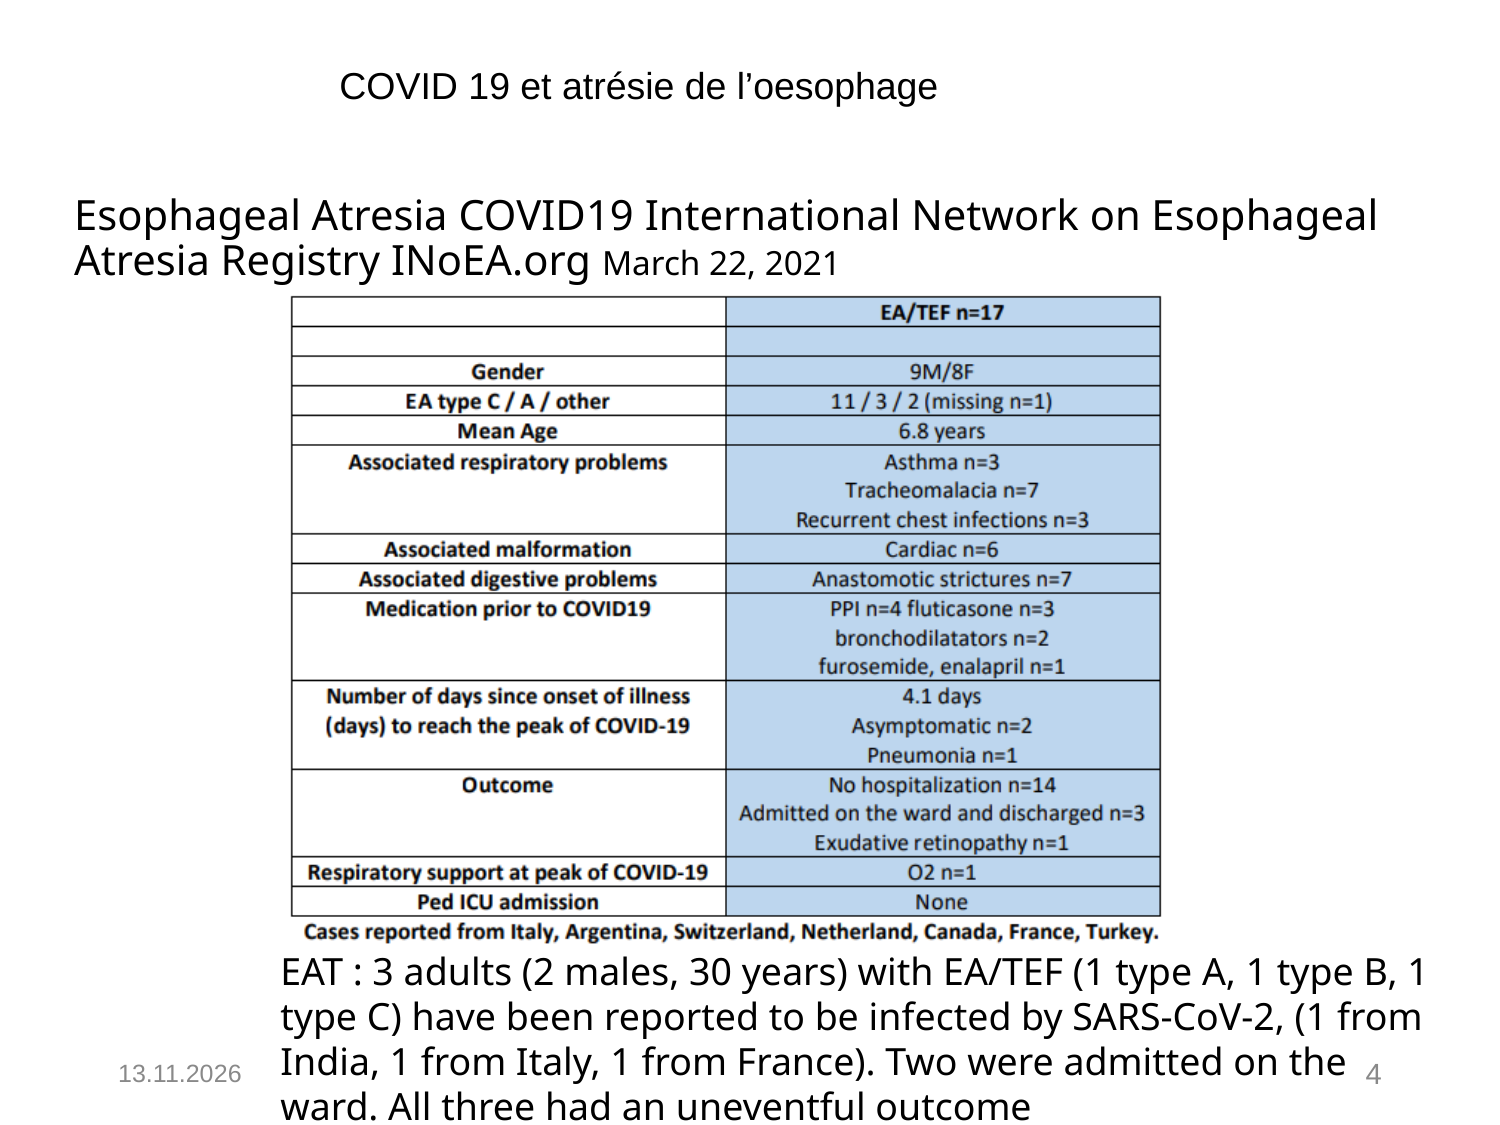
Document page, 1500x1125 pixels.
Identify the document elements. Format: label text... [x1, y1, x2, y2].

title Esophageal Atresia COVID19 International Network on Esophageal Atresia Registry INoEA.org March 22, 2021 [59, 140, 1483, 339]
text_box EAT : 3 adults (2 males, 30 years) with EA/TEF (1 type A, 1 type B, 1 type C) have been reported to be infected by SARS-CoV-2, (1 from India, 1 from Italy, 1 from France). Two were admitted on the ward. All three had an uneventful outcome [265, 940, 1447, 1125]
picture [274, 286, 1176, 951]
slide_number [103, 1042, 265, 1103]
text_box COVID 19 et atrésie de l’oesophage [324, 54, 1152, 115]
